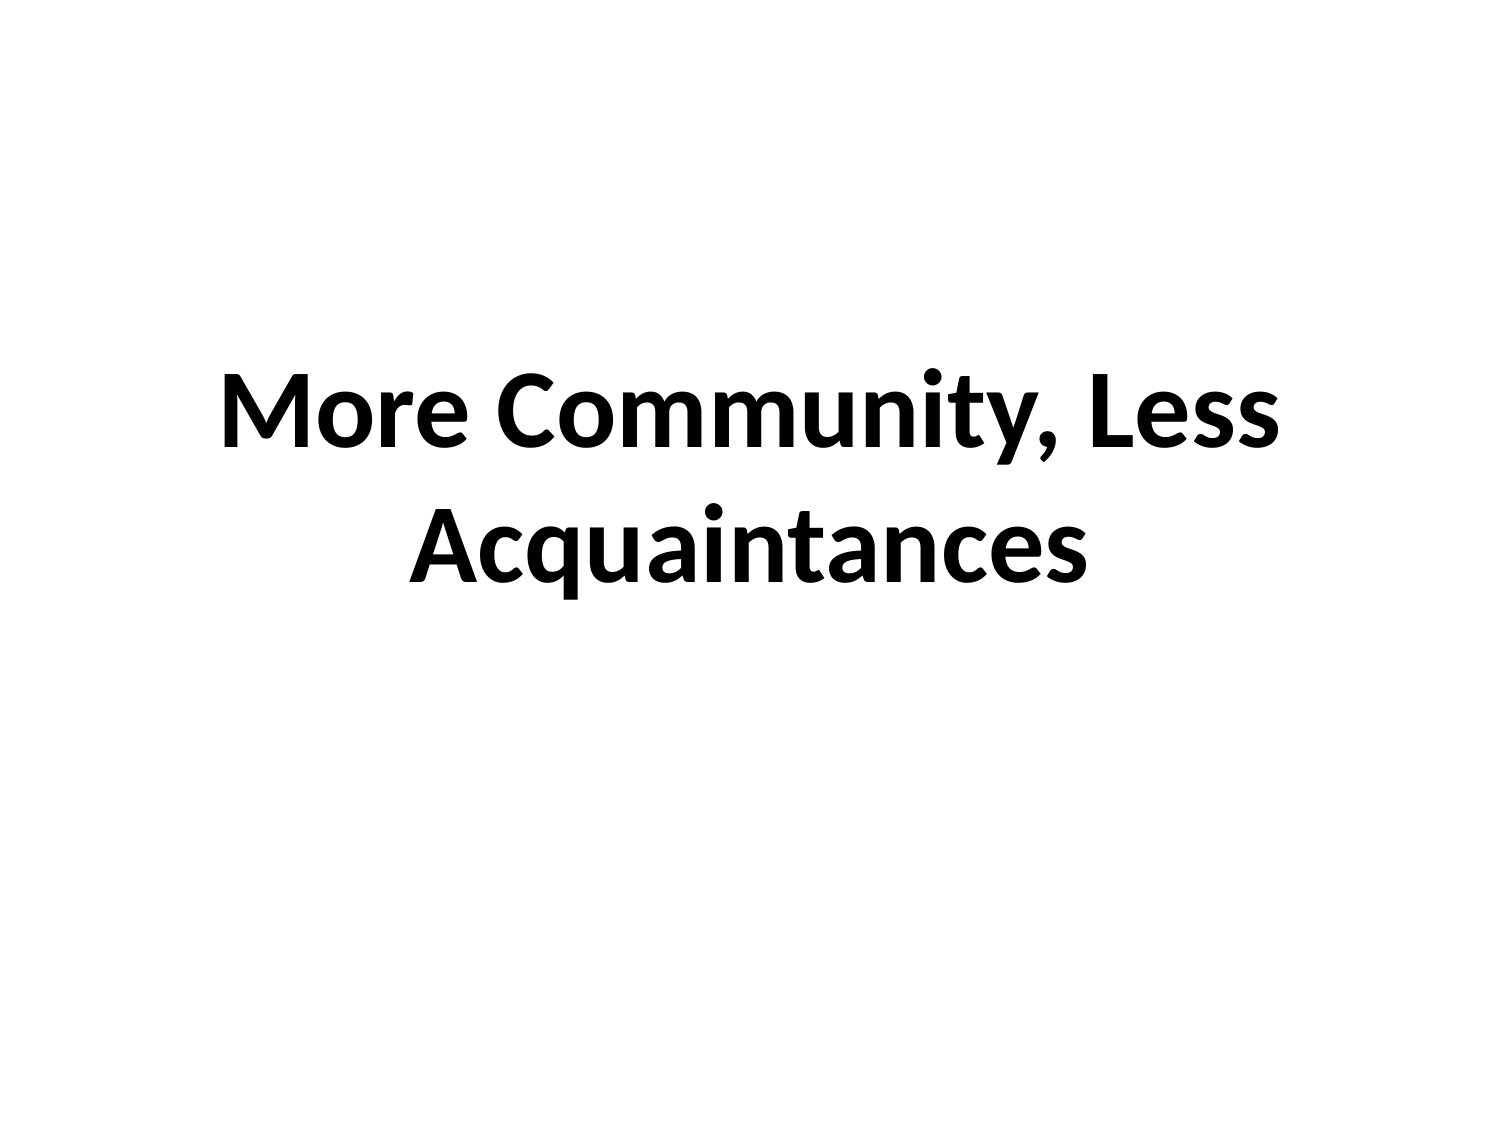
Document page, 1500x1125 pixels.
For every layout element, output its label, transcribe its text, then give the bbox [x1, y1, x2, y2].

title More Community, Less Acquaintances [112, 349, 1388, 591]
